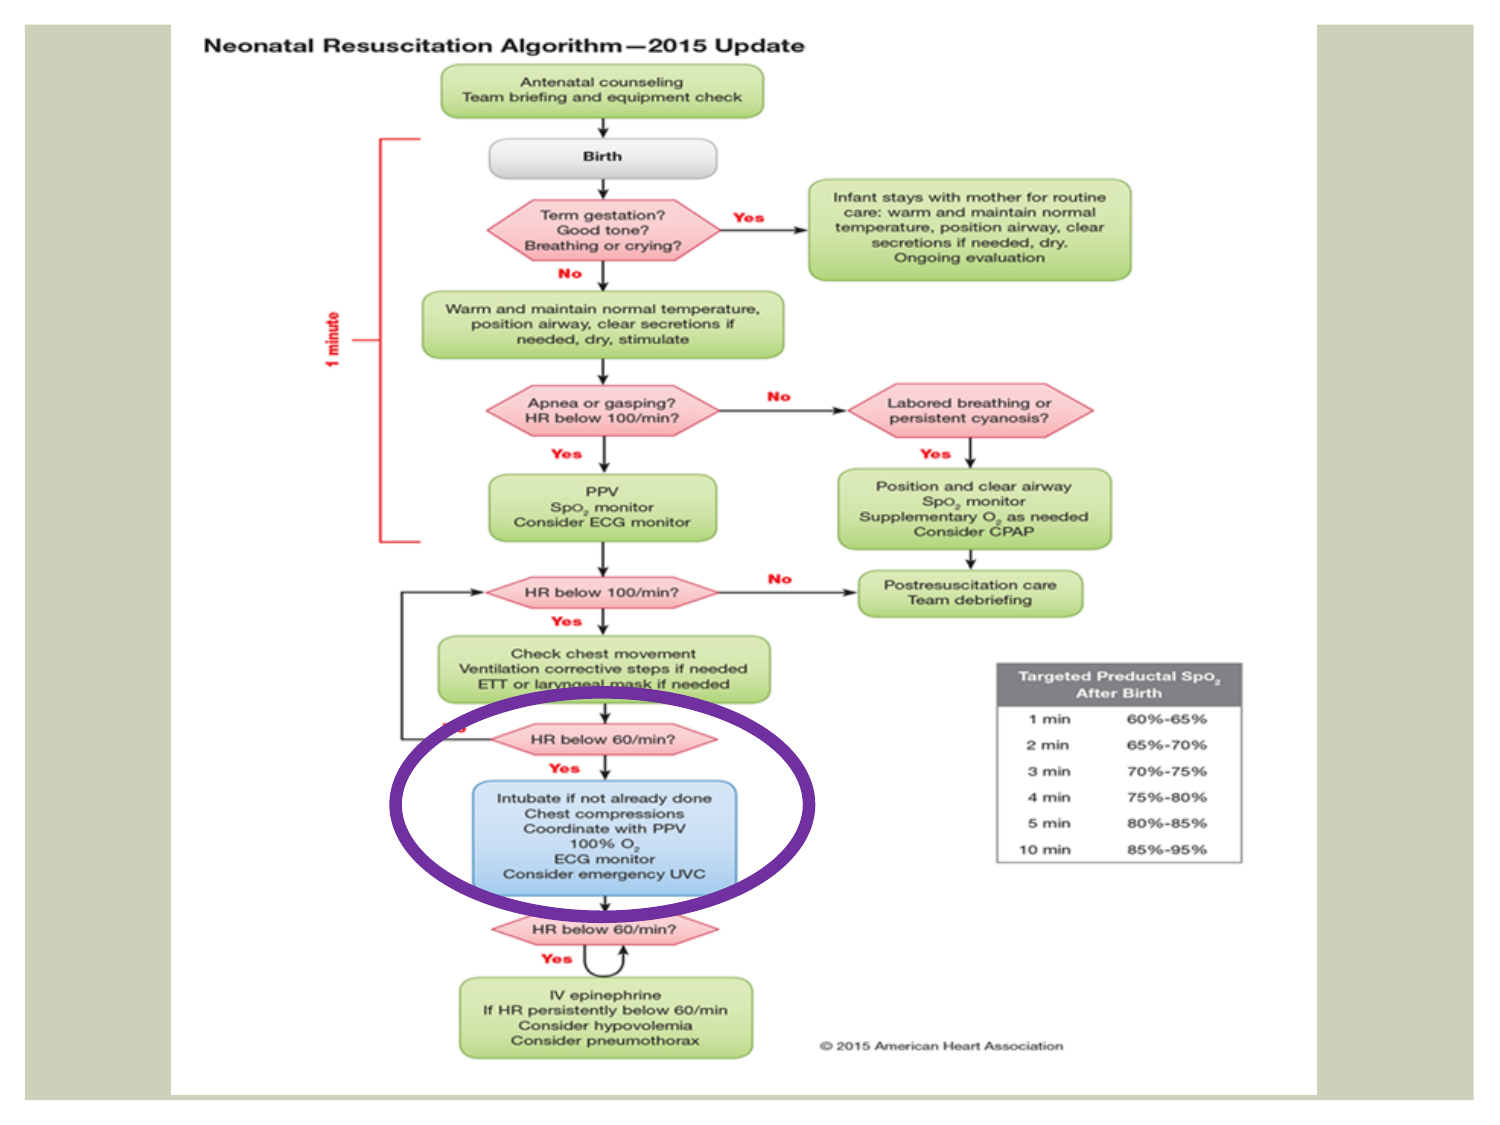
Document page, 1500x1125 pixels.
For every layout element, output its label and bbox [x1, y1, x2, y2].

picture [170, 18, 1318, 1095]
